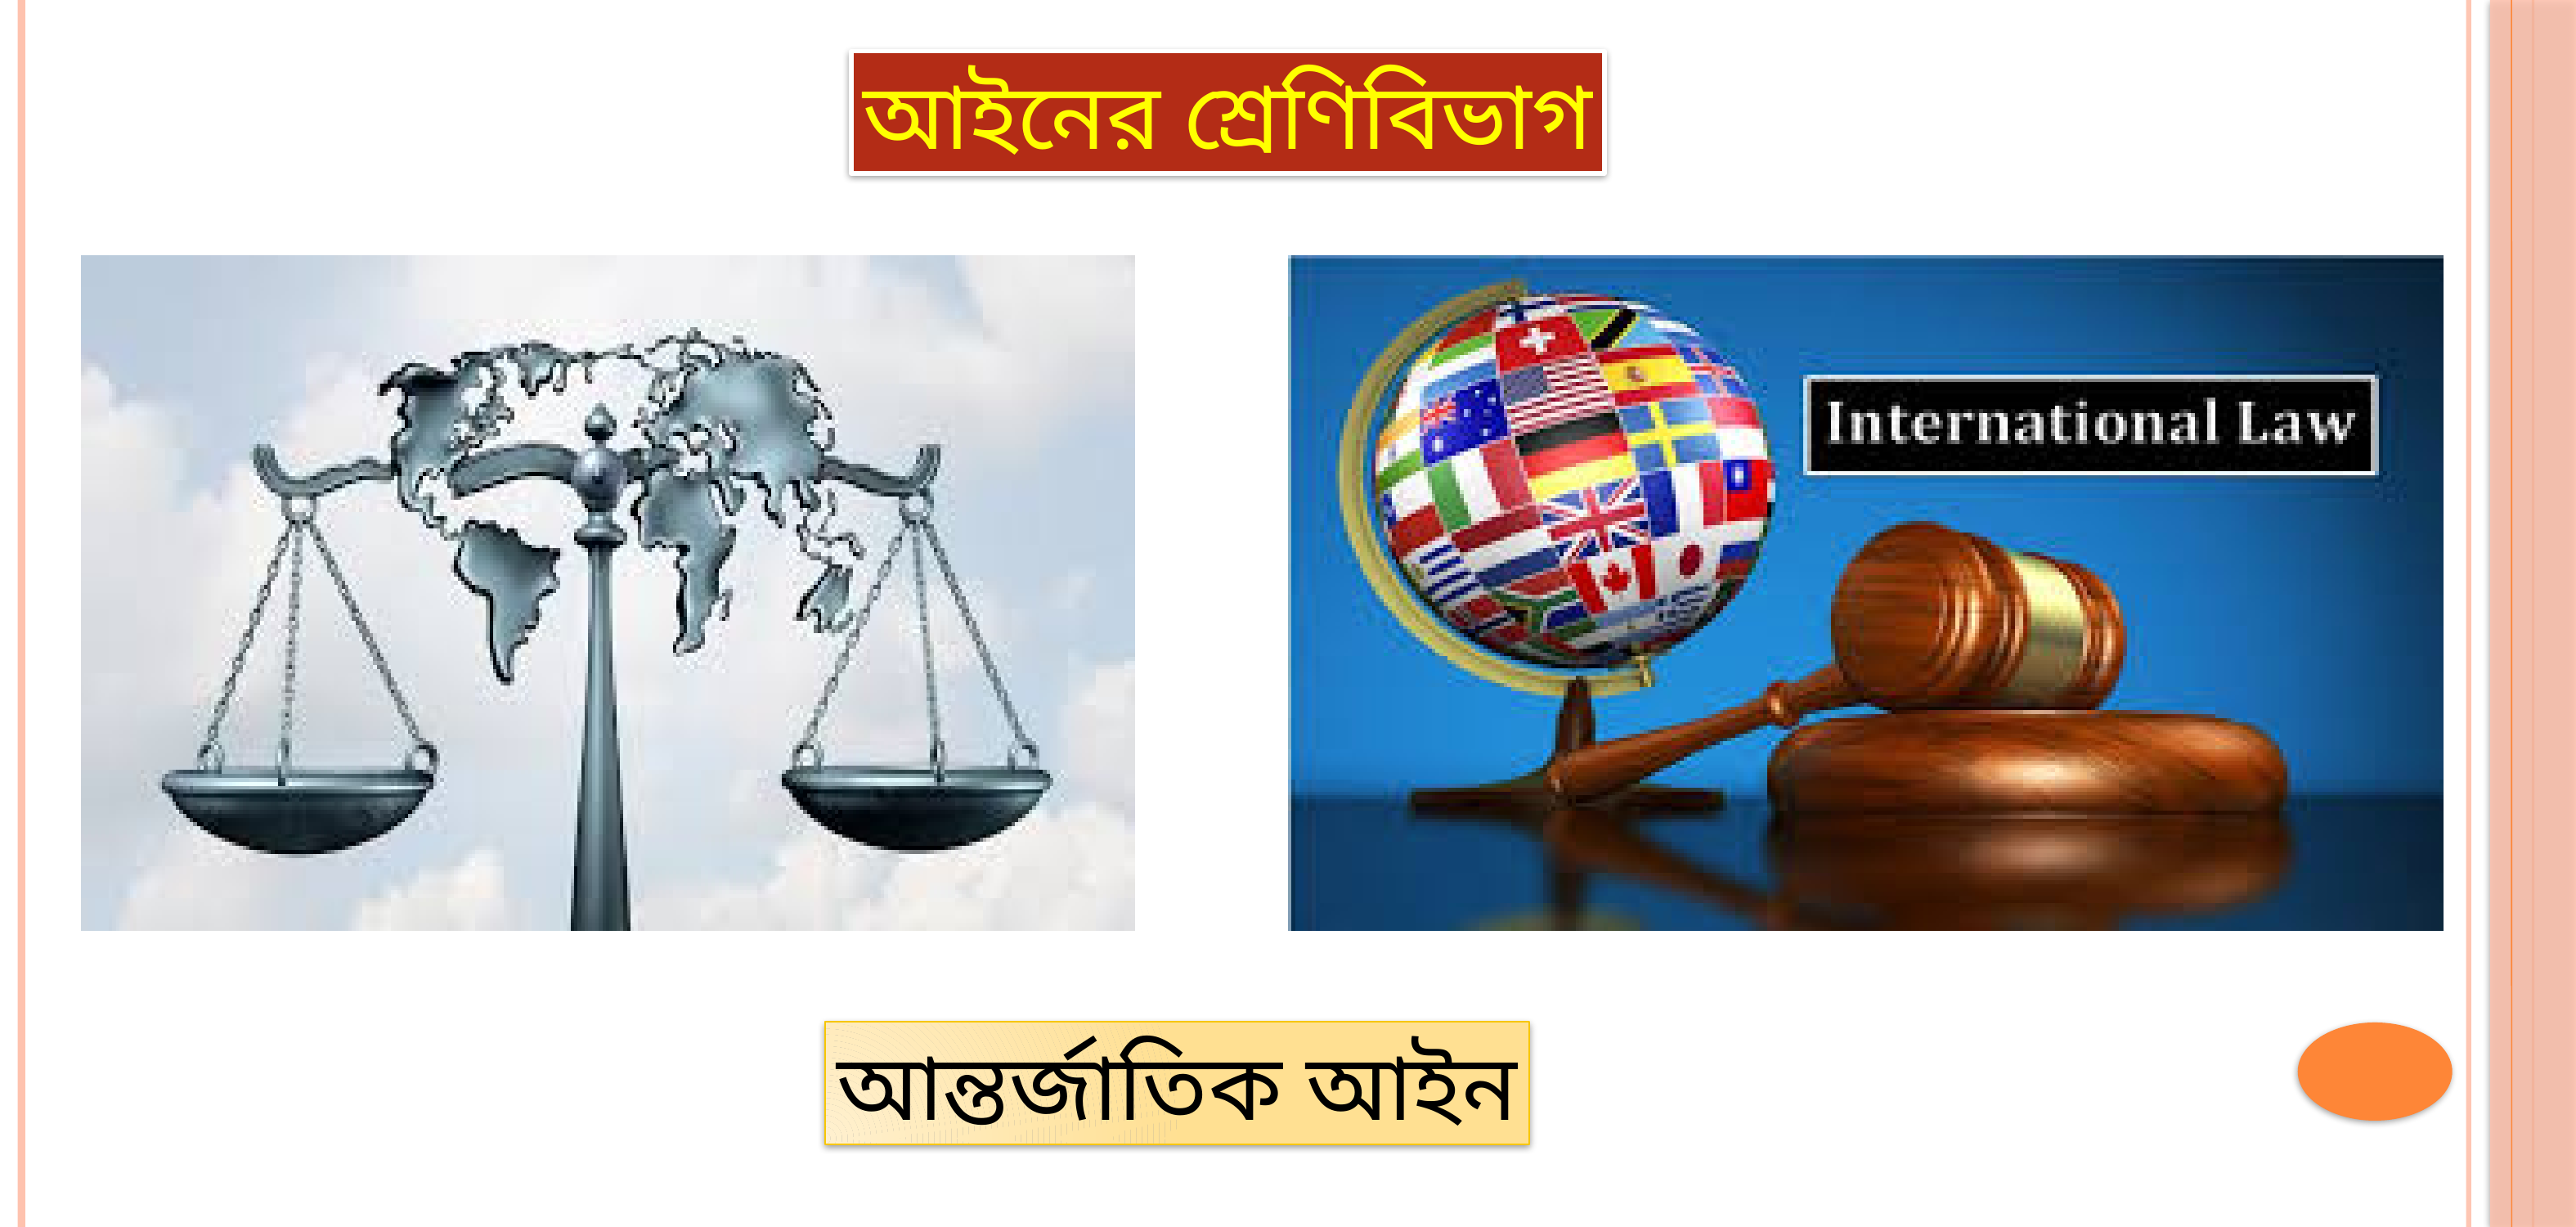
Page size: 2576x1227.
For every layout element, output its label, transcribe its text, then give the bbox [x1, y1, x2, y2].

picture [1287, 254, 2444, 931]
text_box আইনের শ্রেণিবিভাগ [849, 49, 1607, 176]
picture [81, 254, 1135, 931]
text_box আন্তর্জাতিক আইন [824, 1021, 1530, 1145]
